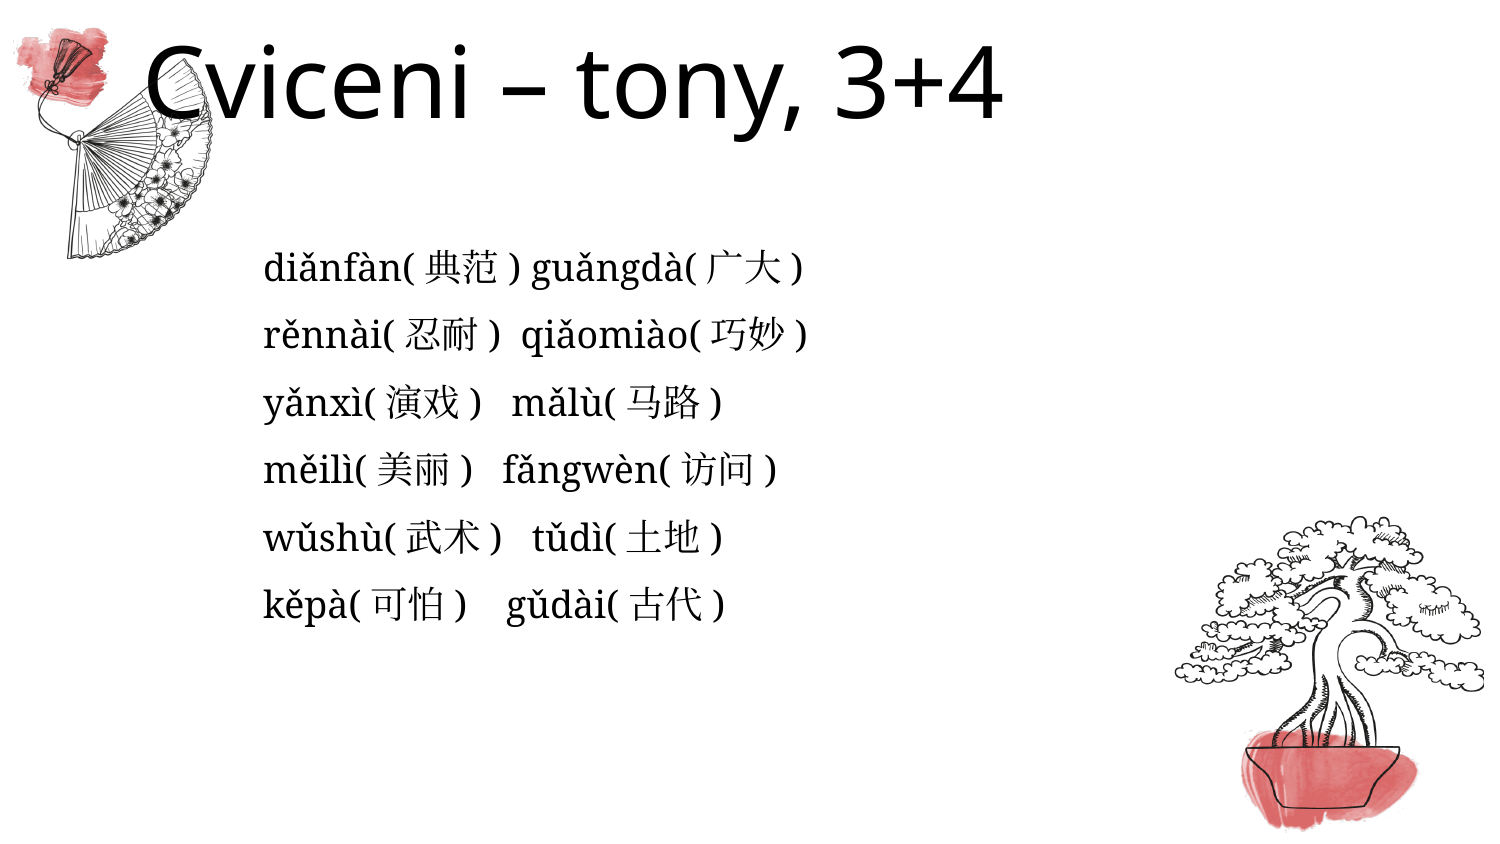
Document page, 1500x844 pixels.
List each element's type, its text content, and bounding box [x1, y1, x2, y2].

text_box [0, 0, 254, 268]
title Cviceni – tony, 3+4 [257, 23, 1107, 154]
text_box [1174, 515, 1485, 838]
text_box diǎnfàn(典范) guǎngdà(广大) rěnnài(忍耐) qiǎomiào(巧妙) yǎnxì(演戏) mǎlù(马路) měilì(美丽) fǎngwèn(访问) wǔshù(武术) tǔdì(土地) kěpà(可怕) gǔdài(古代) [248, 214, 1290, 634]
